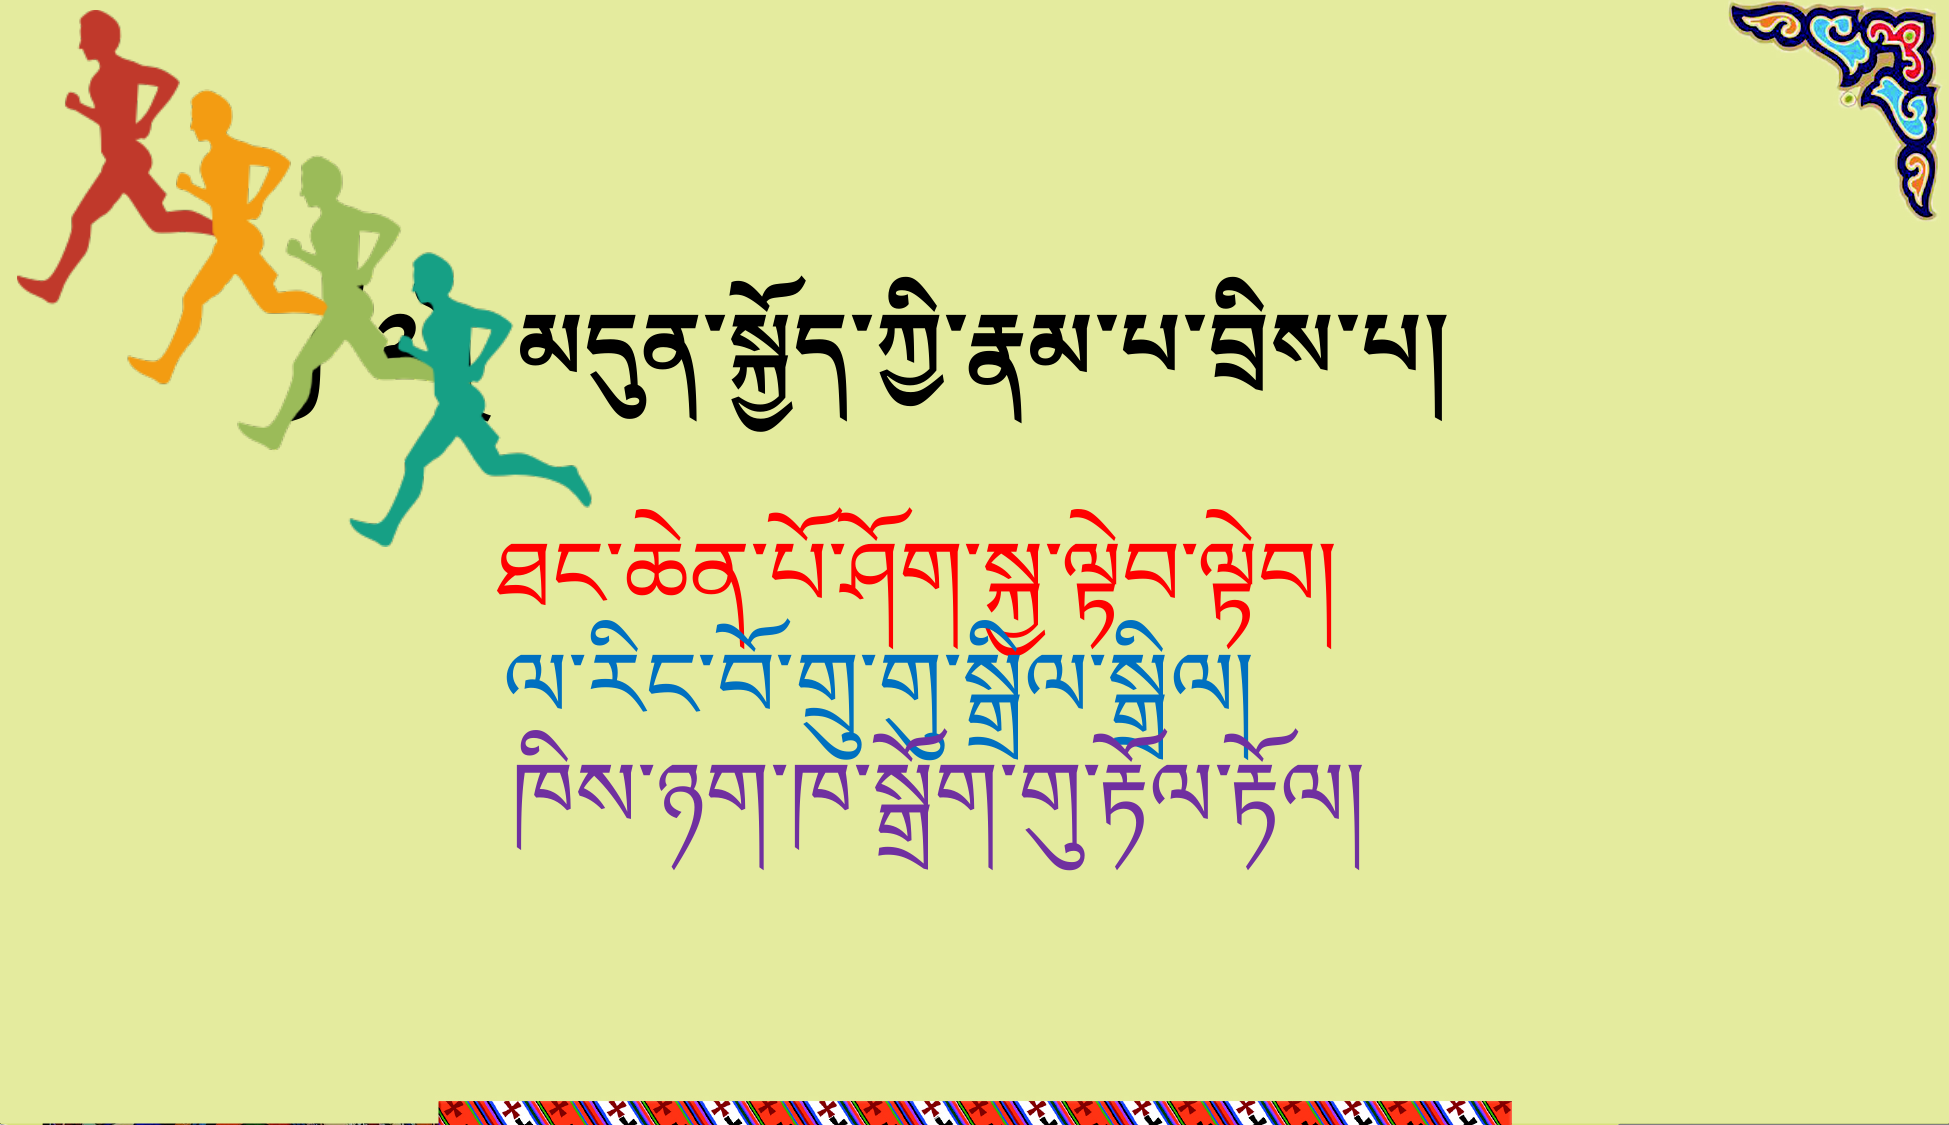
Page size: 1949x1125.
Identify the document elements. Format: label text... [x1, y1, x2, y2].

picture [0, 0, 1949, 1125]
text_box ༼ ༢༽ མདུན་སྐྱོད་ཀྱི་རྣམ་པ་བྲིས་པ། ཐང་ཆེན་པོ་ཤོག་སྐྱ་ལྟེབ་ལྟེབ། ལ་རིང་བོ་གྲུ་གུ་སྒྲིལ་སྒྲིལ། ཁིས་ཉག་ཁ་སྒྲོག་གུ་རྟོལ་རྟོལ། [41, 278, 1766, 854]
